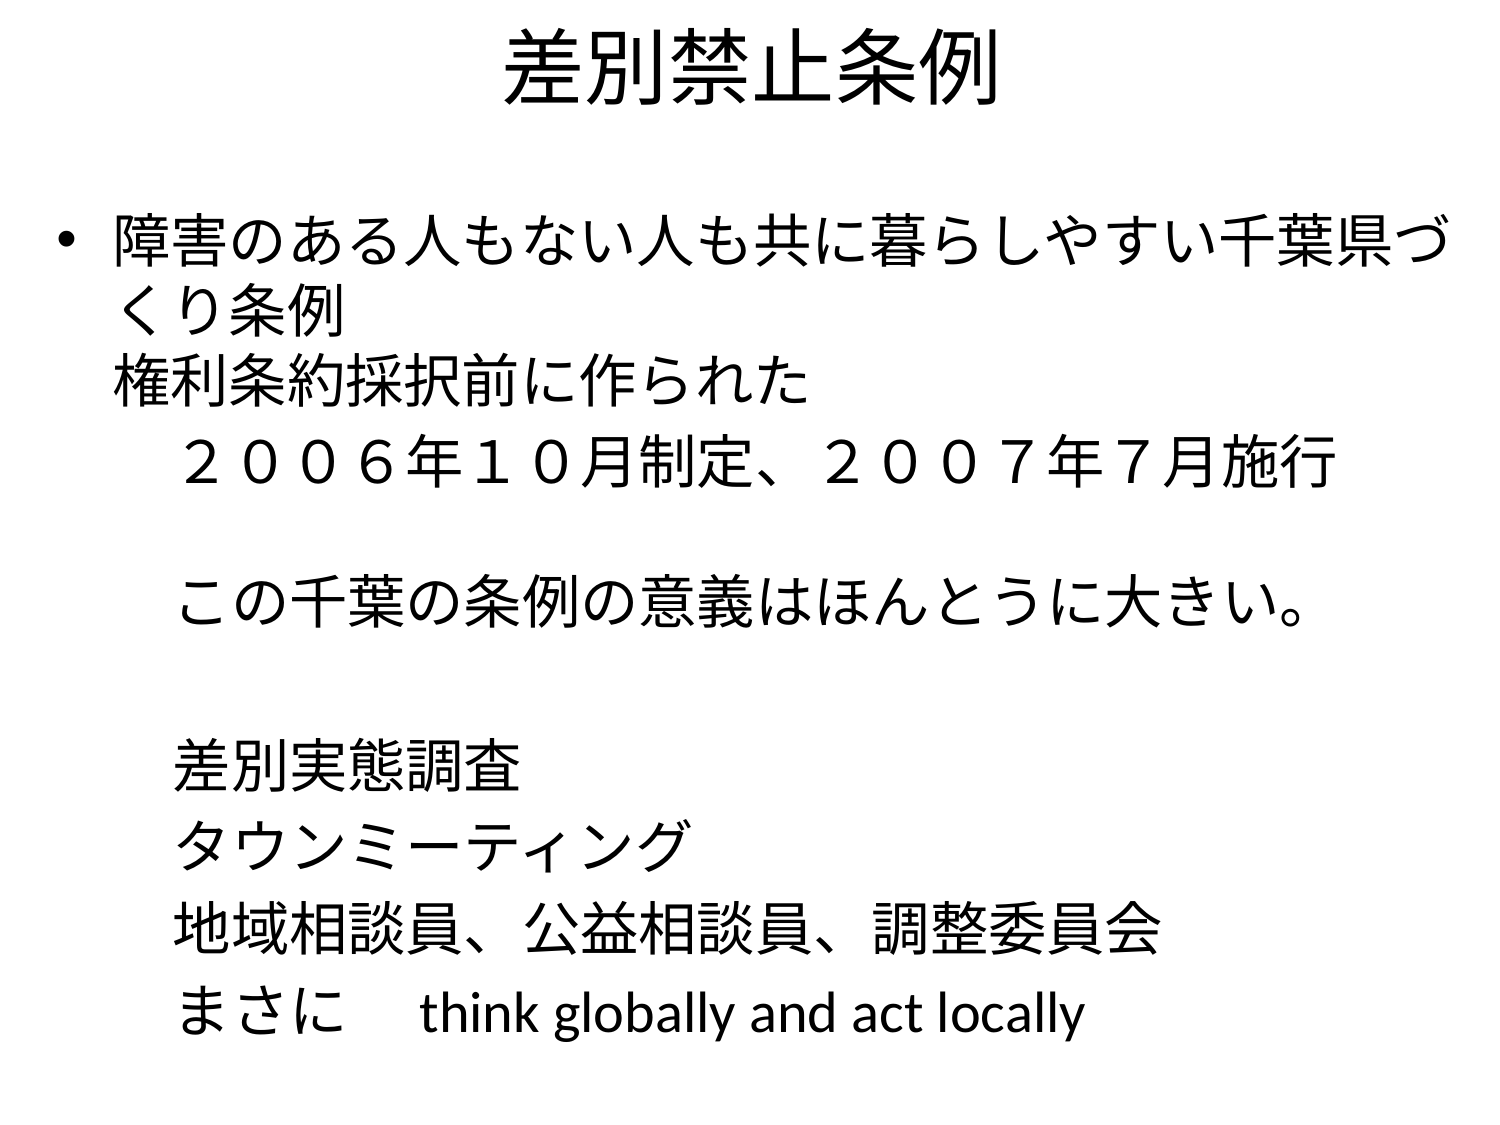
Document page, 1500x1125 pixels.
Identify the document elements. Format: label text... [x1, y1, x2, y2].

title 差別禁止条例 [76, 7, 1427, 124]
list 障害のある人もない人も共に暮らしやすい千葉県づくり条例 権利条約採択前に作られた ２００６年１０月制定、２００７年７月施行 この千葉の条例の意義はほんとうに大きい。 差別実態調査 タウンミーティング 地域相談員、公益相談員、調整委員会 まさに think globally and act locally [41, 196, 1471, 1094]
